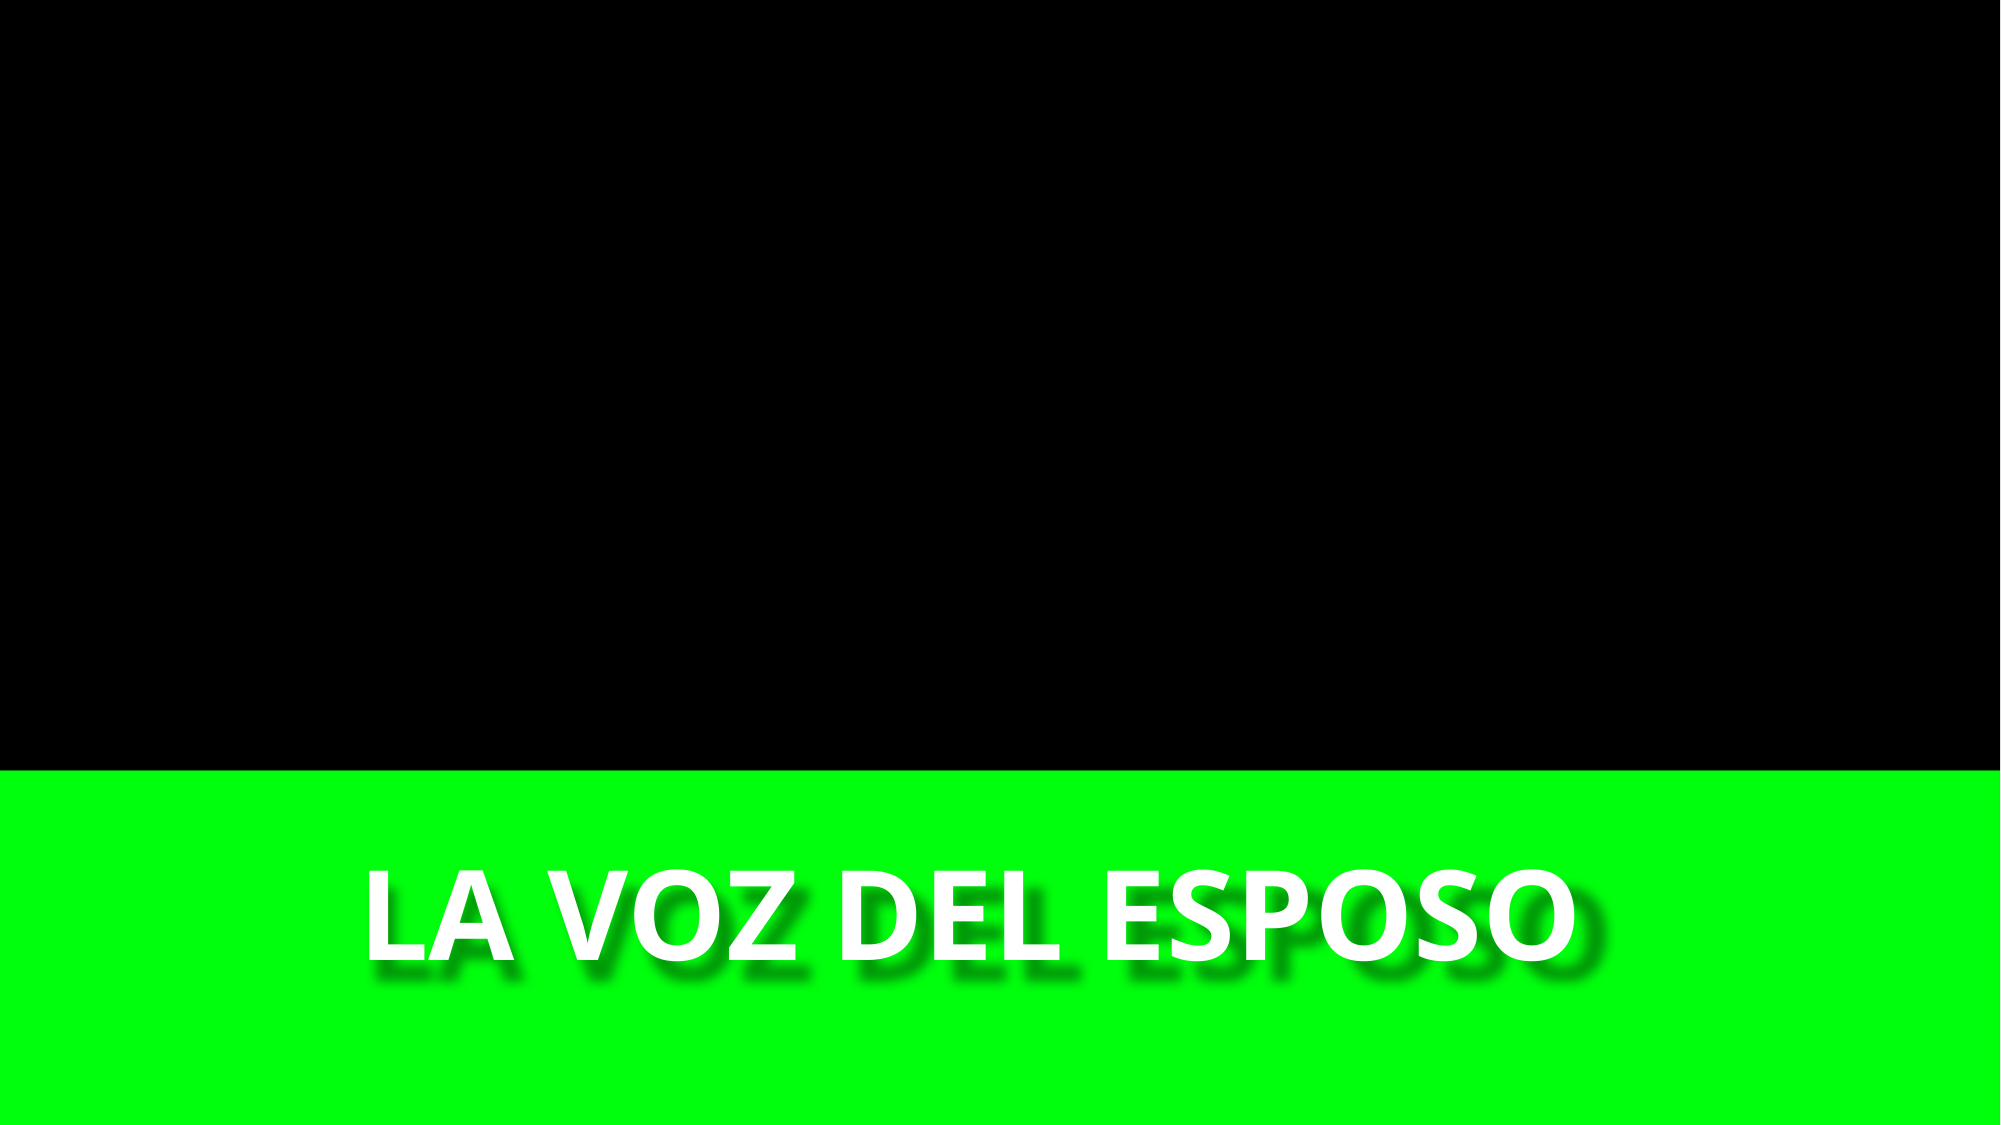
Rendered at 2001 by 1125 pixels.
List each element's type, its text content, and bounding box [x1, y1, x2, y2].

title LA VOZ DEL ESPOSO [17, 811, 1956, 1029]
picture [0, 0, 2001, 1125]
